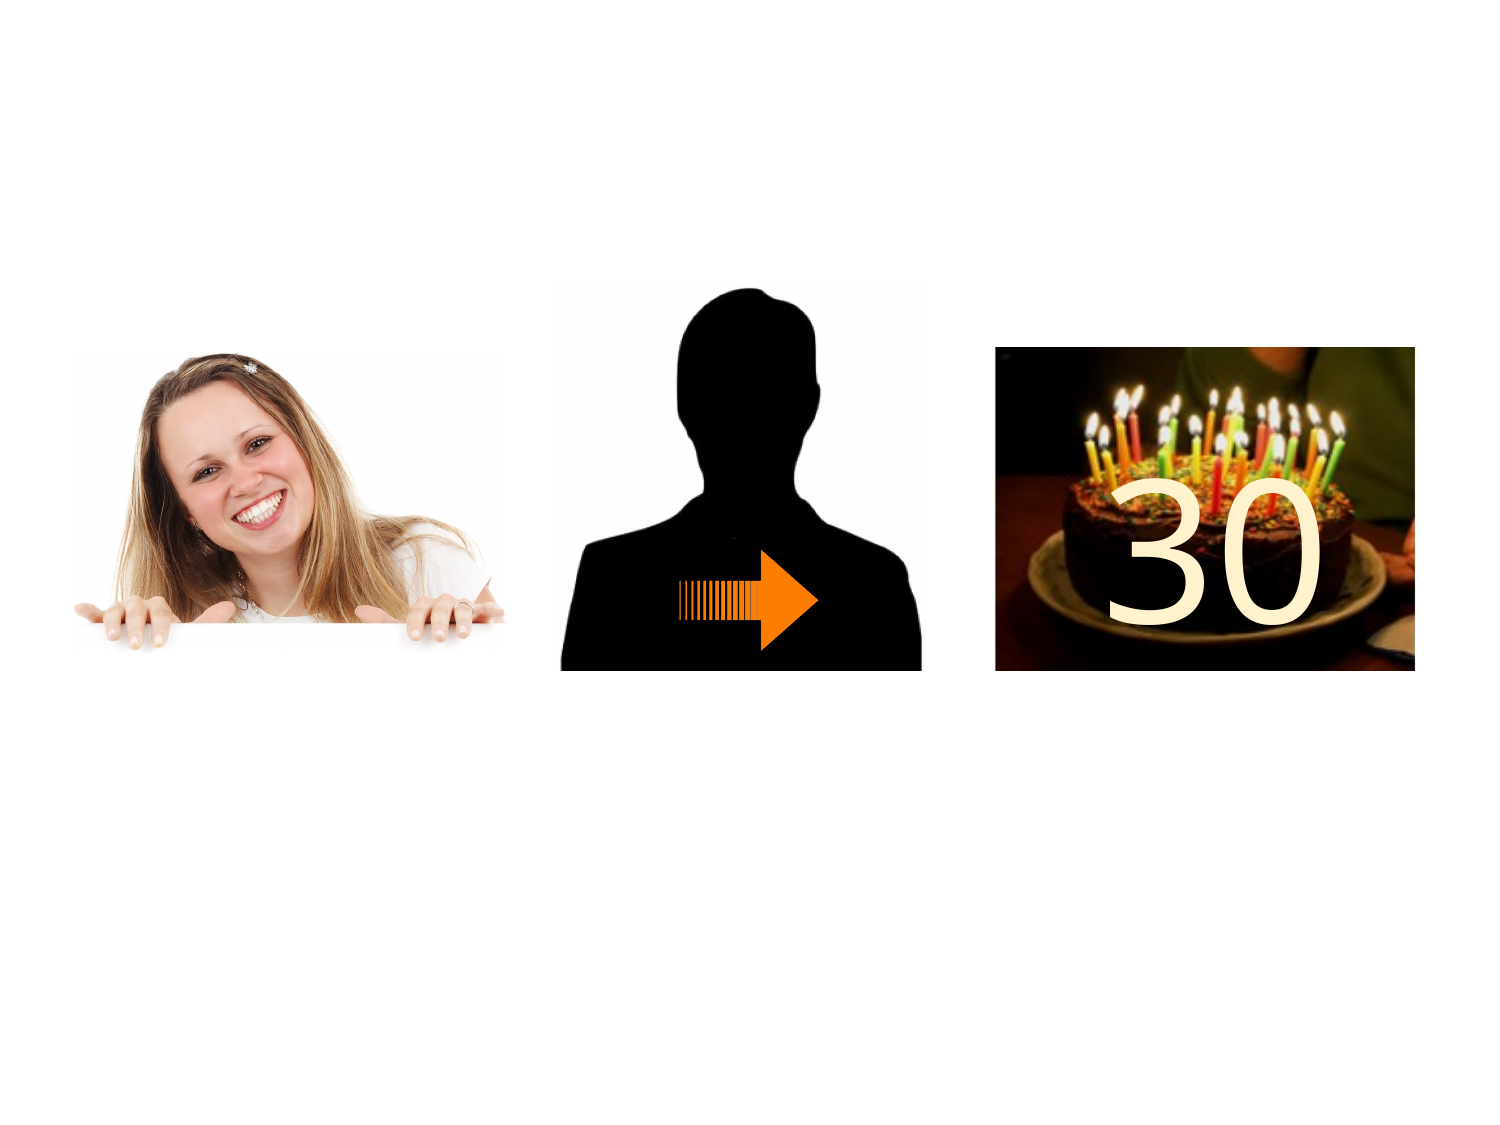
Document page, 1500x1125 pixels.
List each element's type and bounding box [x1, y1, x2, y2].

text_box [72, 284, 1416, 675]
